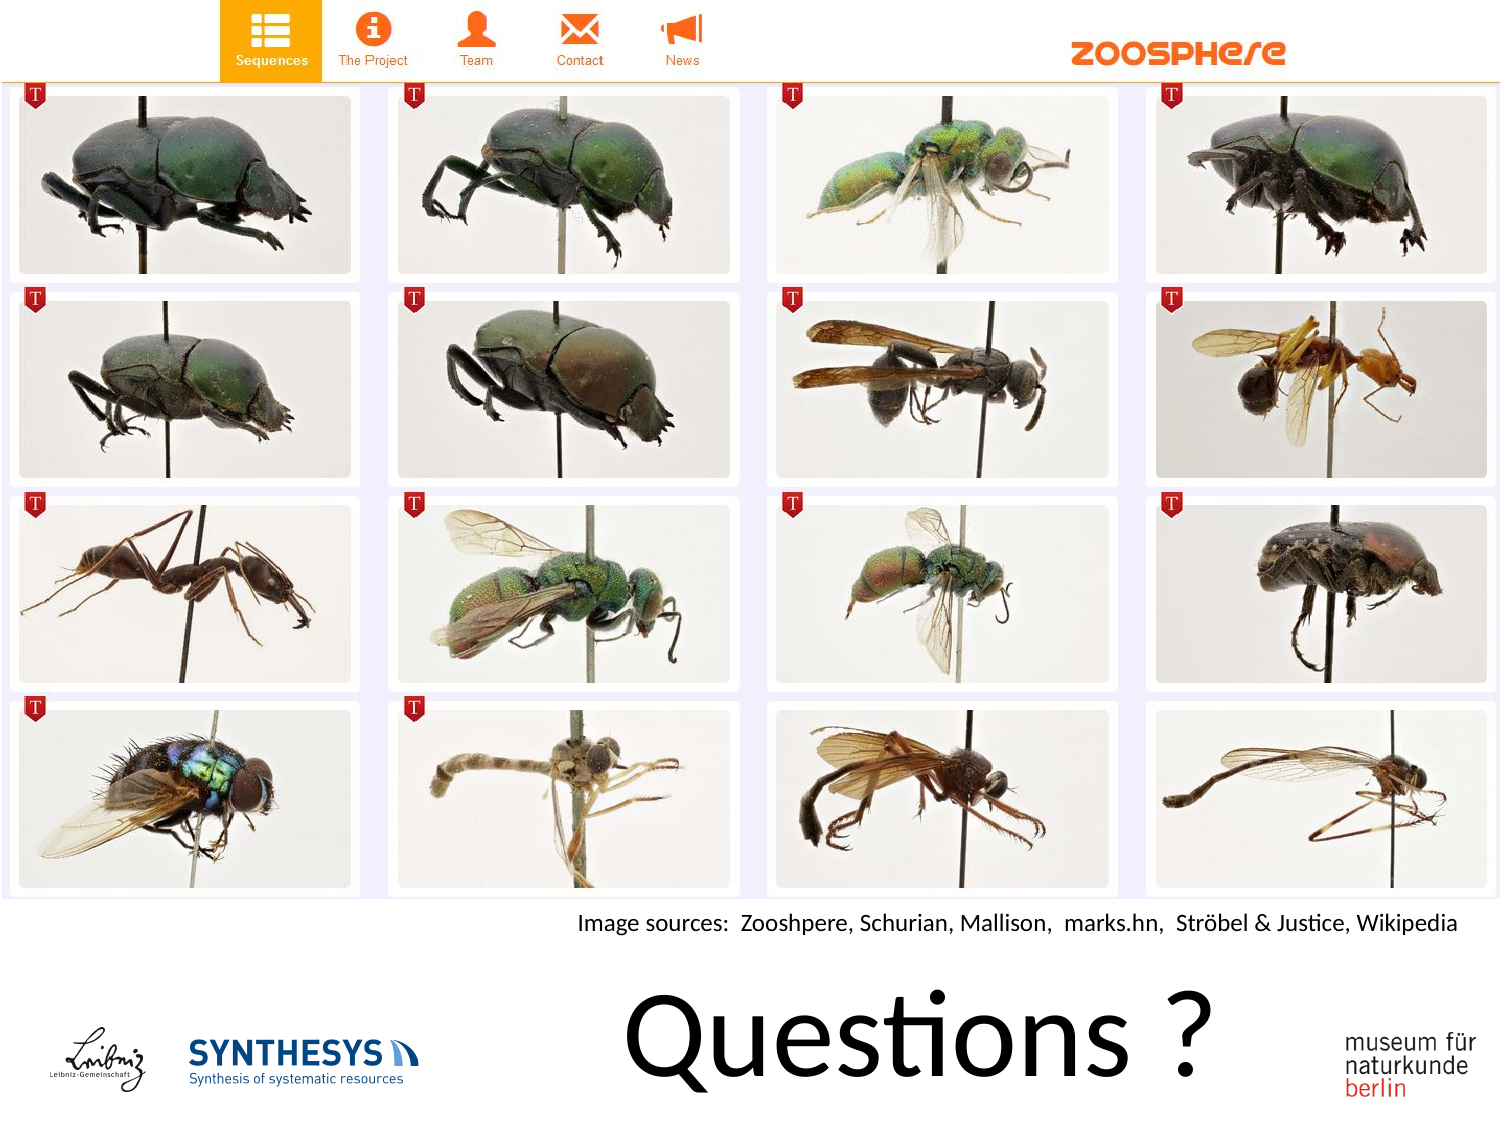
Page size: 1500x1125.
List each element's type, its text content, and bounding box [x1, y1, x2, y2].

text_box Image sources: Zooshpere, Schurian, Mallison, marks.hn, Ströbel & Justice, Wikipedia [304, 908, 1476, 974]
text_box Questions ? [467, 974, 1234, 1110]
picture [189, 1039, 419, 1087]
picture [2, 0, 1500, 900]
